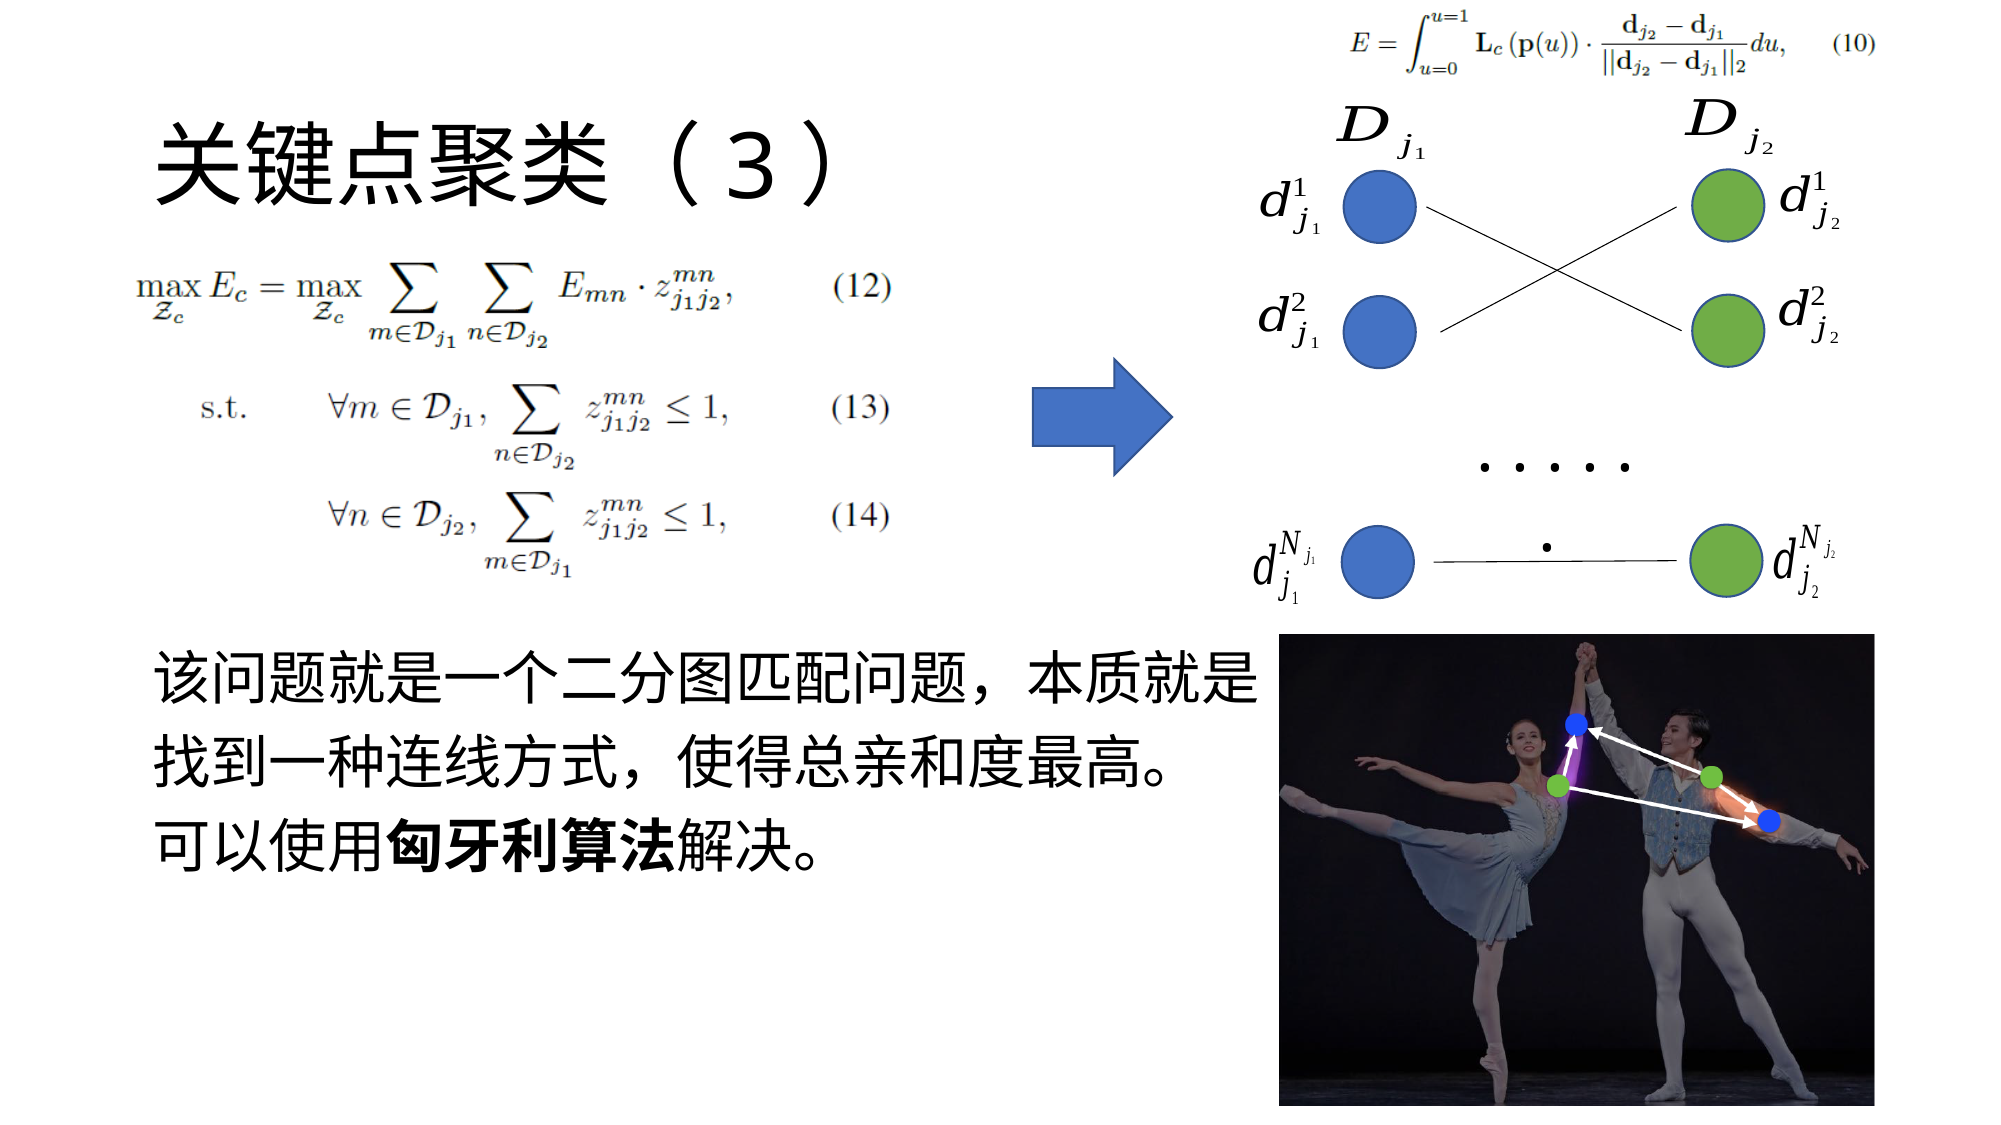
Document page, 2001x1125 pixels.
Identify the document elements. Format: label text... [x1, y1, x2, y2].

text_box [1031, 356, 1174, 478]
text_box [1551, 728, 1591, 774]
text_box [1250, 92, 1841, 608]
title 关键点聚类（3） [137, 59, 1863, 278]
picture [1278, 634, 1875, 1106]
picture [54, 234, 920, 580]
list 该问题就是一个二分图匹配问题，本质就是 找到一种连线方式，使得总亲和度最高。 可以使用匈牙利算法解决。 [137, 299, 1863, 1014]
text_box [1720, 780, 1760, 816]
picture [1323, 3, 1891, 91]
